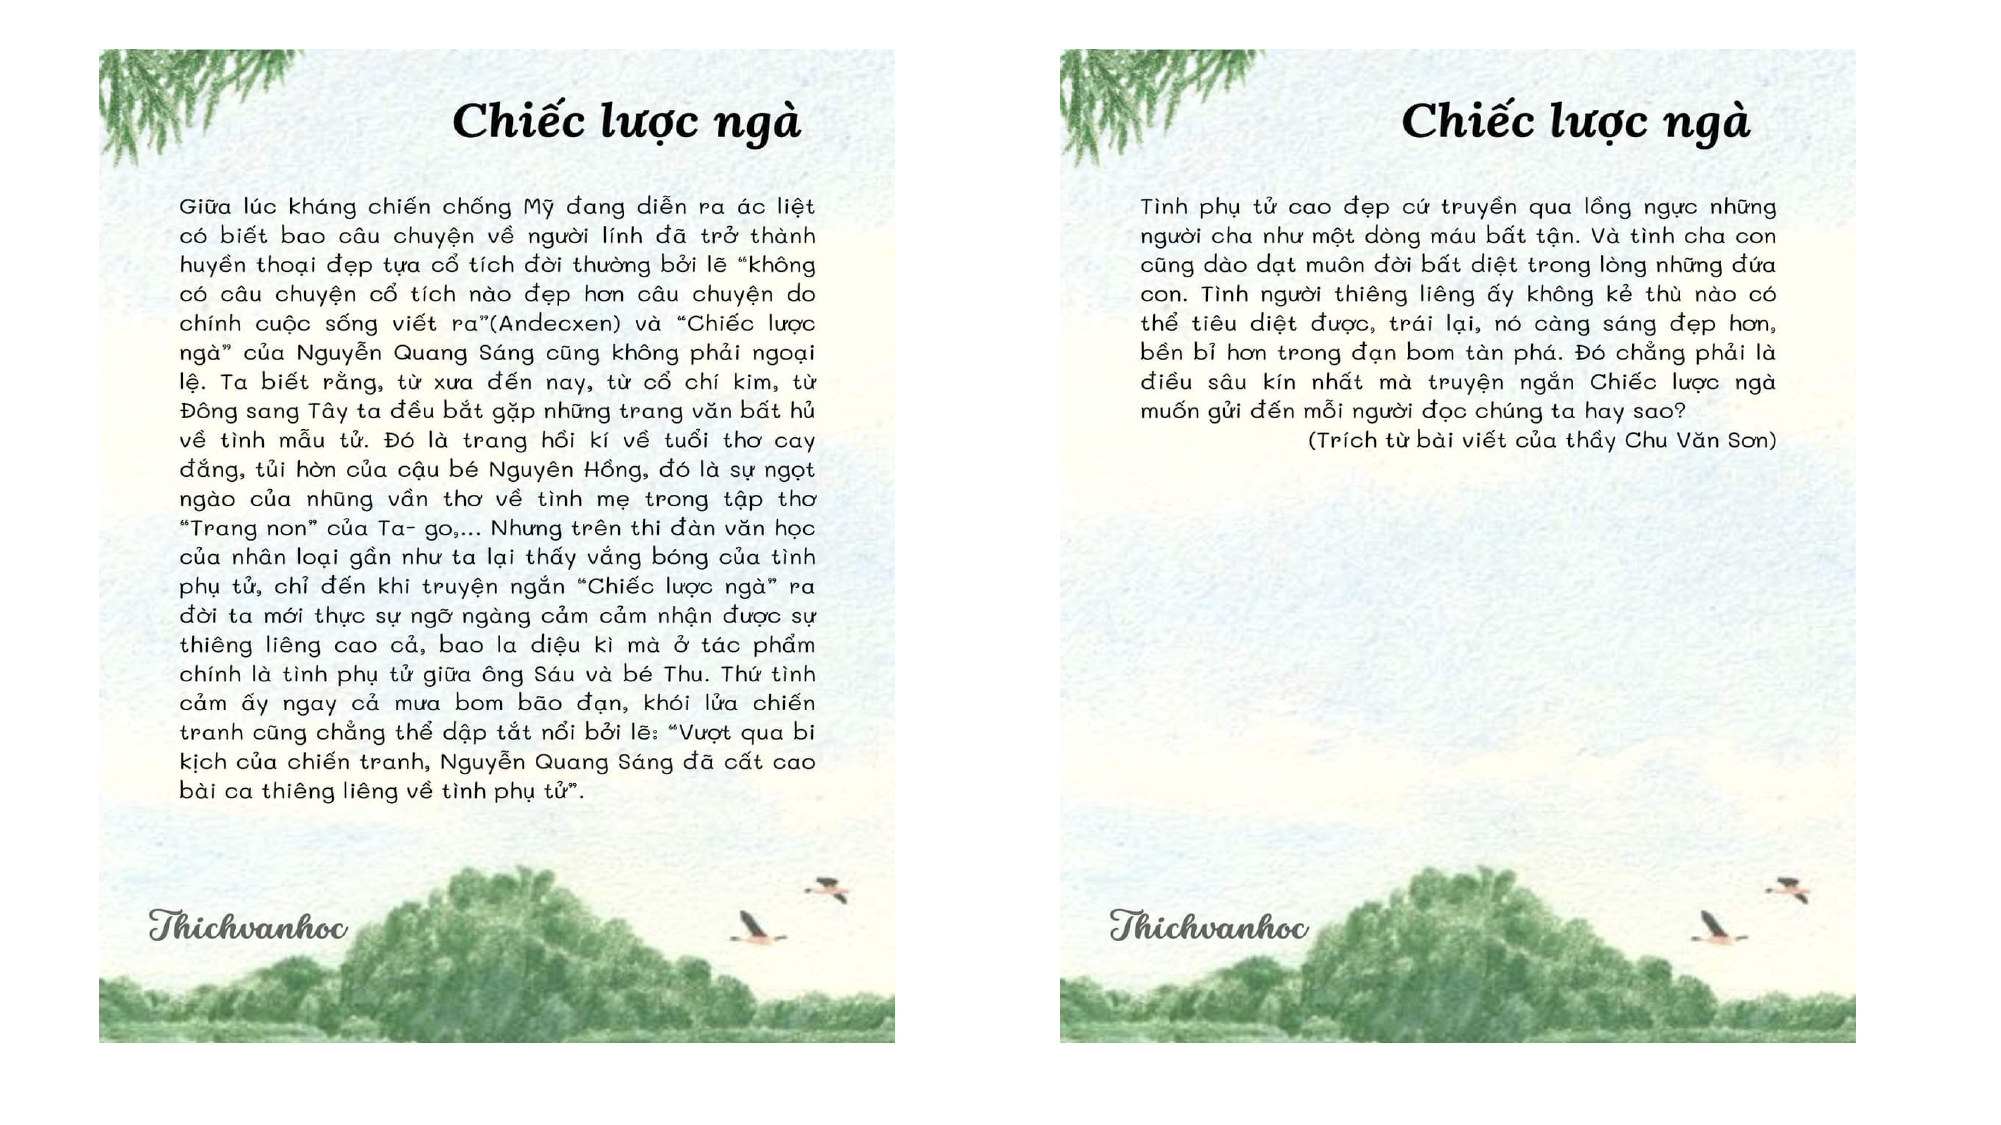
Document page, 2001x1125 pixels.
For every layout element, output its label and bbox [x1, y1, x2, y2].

picture [1060, 49, 1856, 1043]
picture [99, 49, 895, 1043]
